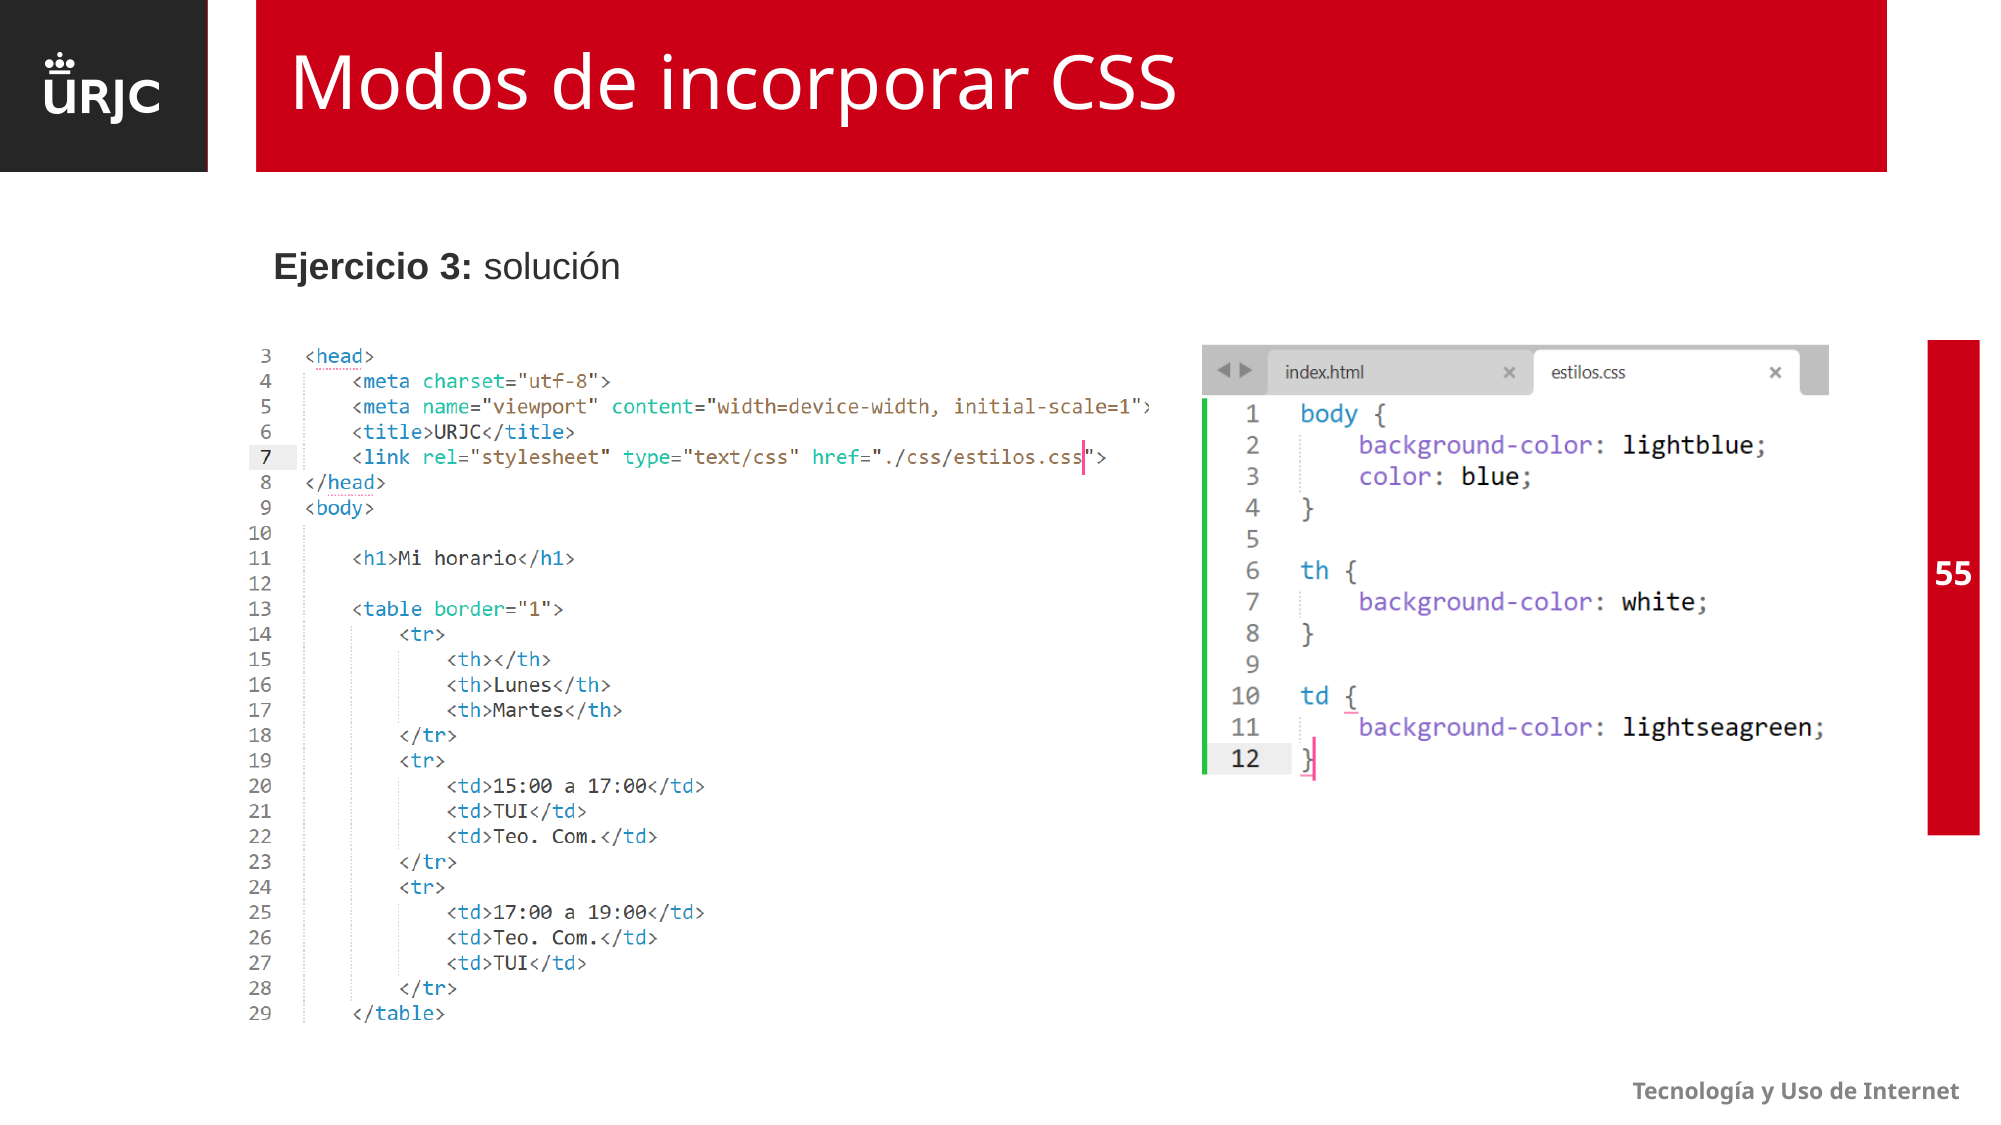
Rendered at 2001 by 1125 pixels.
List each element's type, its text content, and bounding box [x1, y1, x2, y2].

title Modos de incorporar CSS [274, 0, 1829, 173]
picture [1202, 344, 1830, 788]
list Ejercicio 3: solución [258, 234, 1890, 1052]
picture [40, 47, 164, 129]
slide_number 55 [1898, 544, 2000, 605]
picture [248, 344, 1150, 1026]
